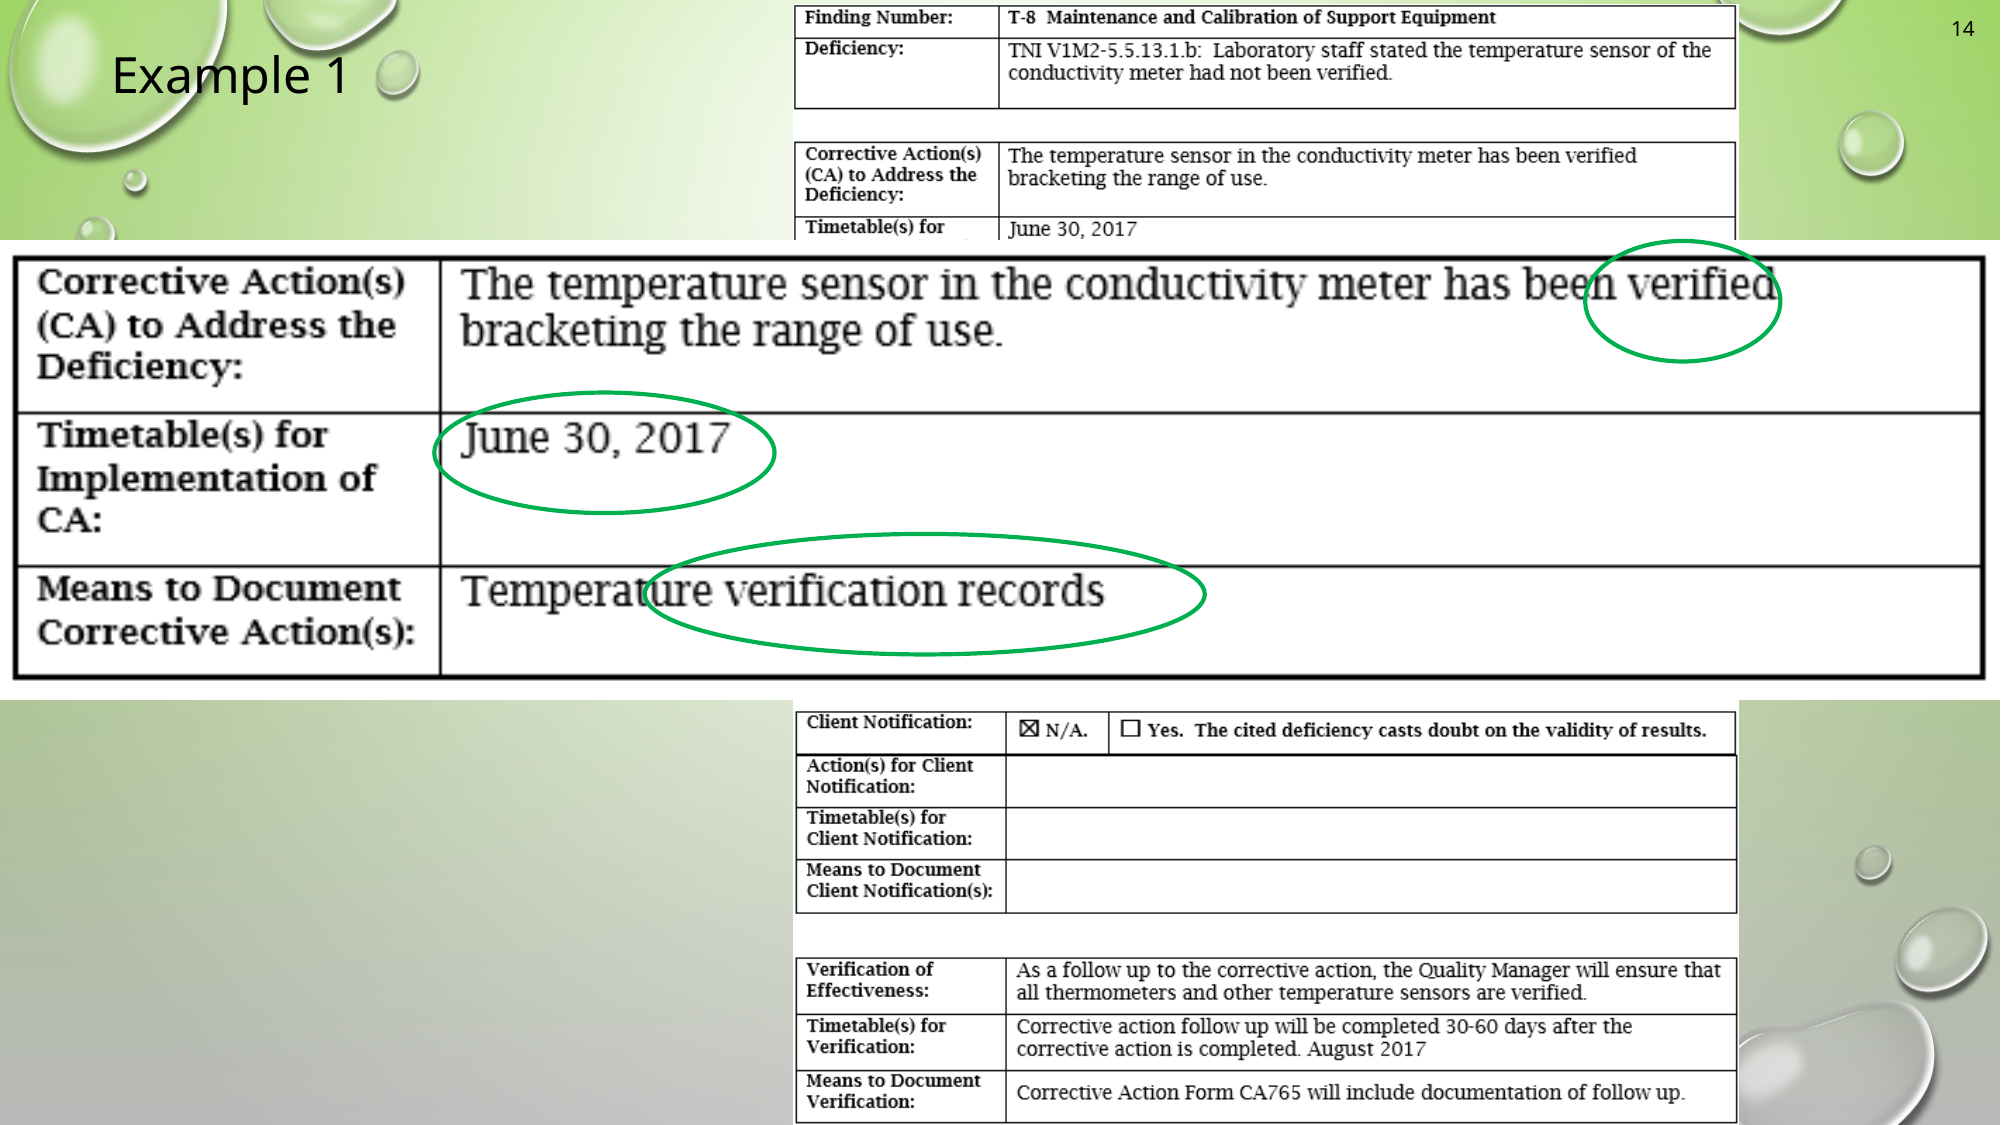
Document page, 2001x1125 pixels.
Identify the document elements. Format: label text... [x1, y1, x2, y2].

text_box Example 1 [0, 2, 512, 153]
picture [0, 0, 2000, 1125]
slide_number 14 [1864, 0, 1990, 61]
